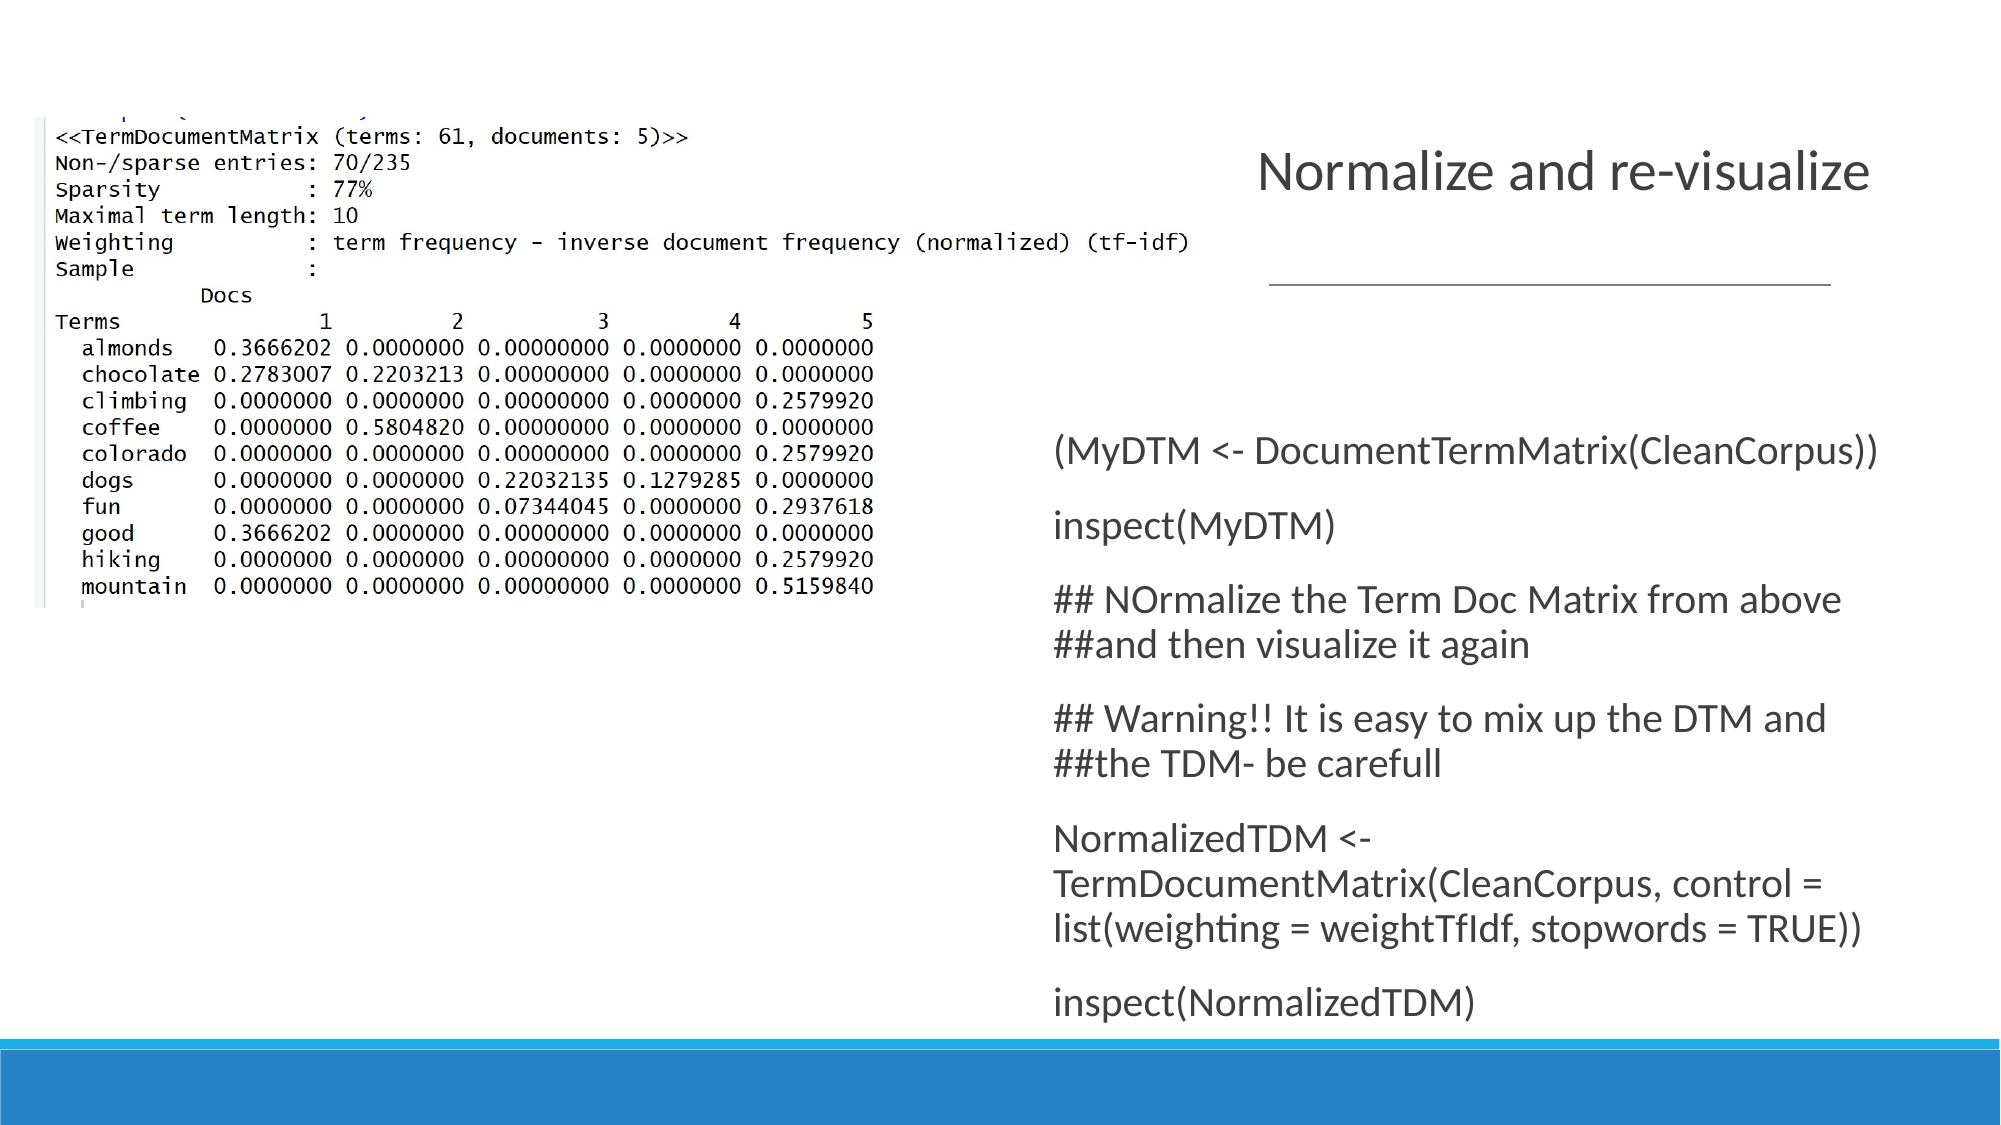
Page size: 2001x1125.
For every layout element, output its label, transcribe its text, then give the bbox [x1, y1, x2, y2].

list (MyDTM <- DocumentTermMatrix(CleanCorpus)) inspect(MyDTM) ## NOrmalize the Term Doc Matrix from above ##and then visualize it again ## Warning!! It is easy to mix up the DTM and ##the TDM- be carefull NormalizedTDM <- TermDocumentMatrix(CleanCorpus, control = list(weighting = weightTfIdf, stopwords = TRUE)) inspect(NormalizedTDM) [1038, 421, 1906, 1082]
picture [34, 117, 1270, 609]
title Normalize and re-visualize [1242, 101, 1927, 210]
